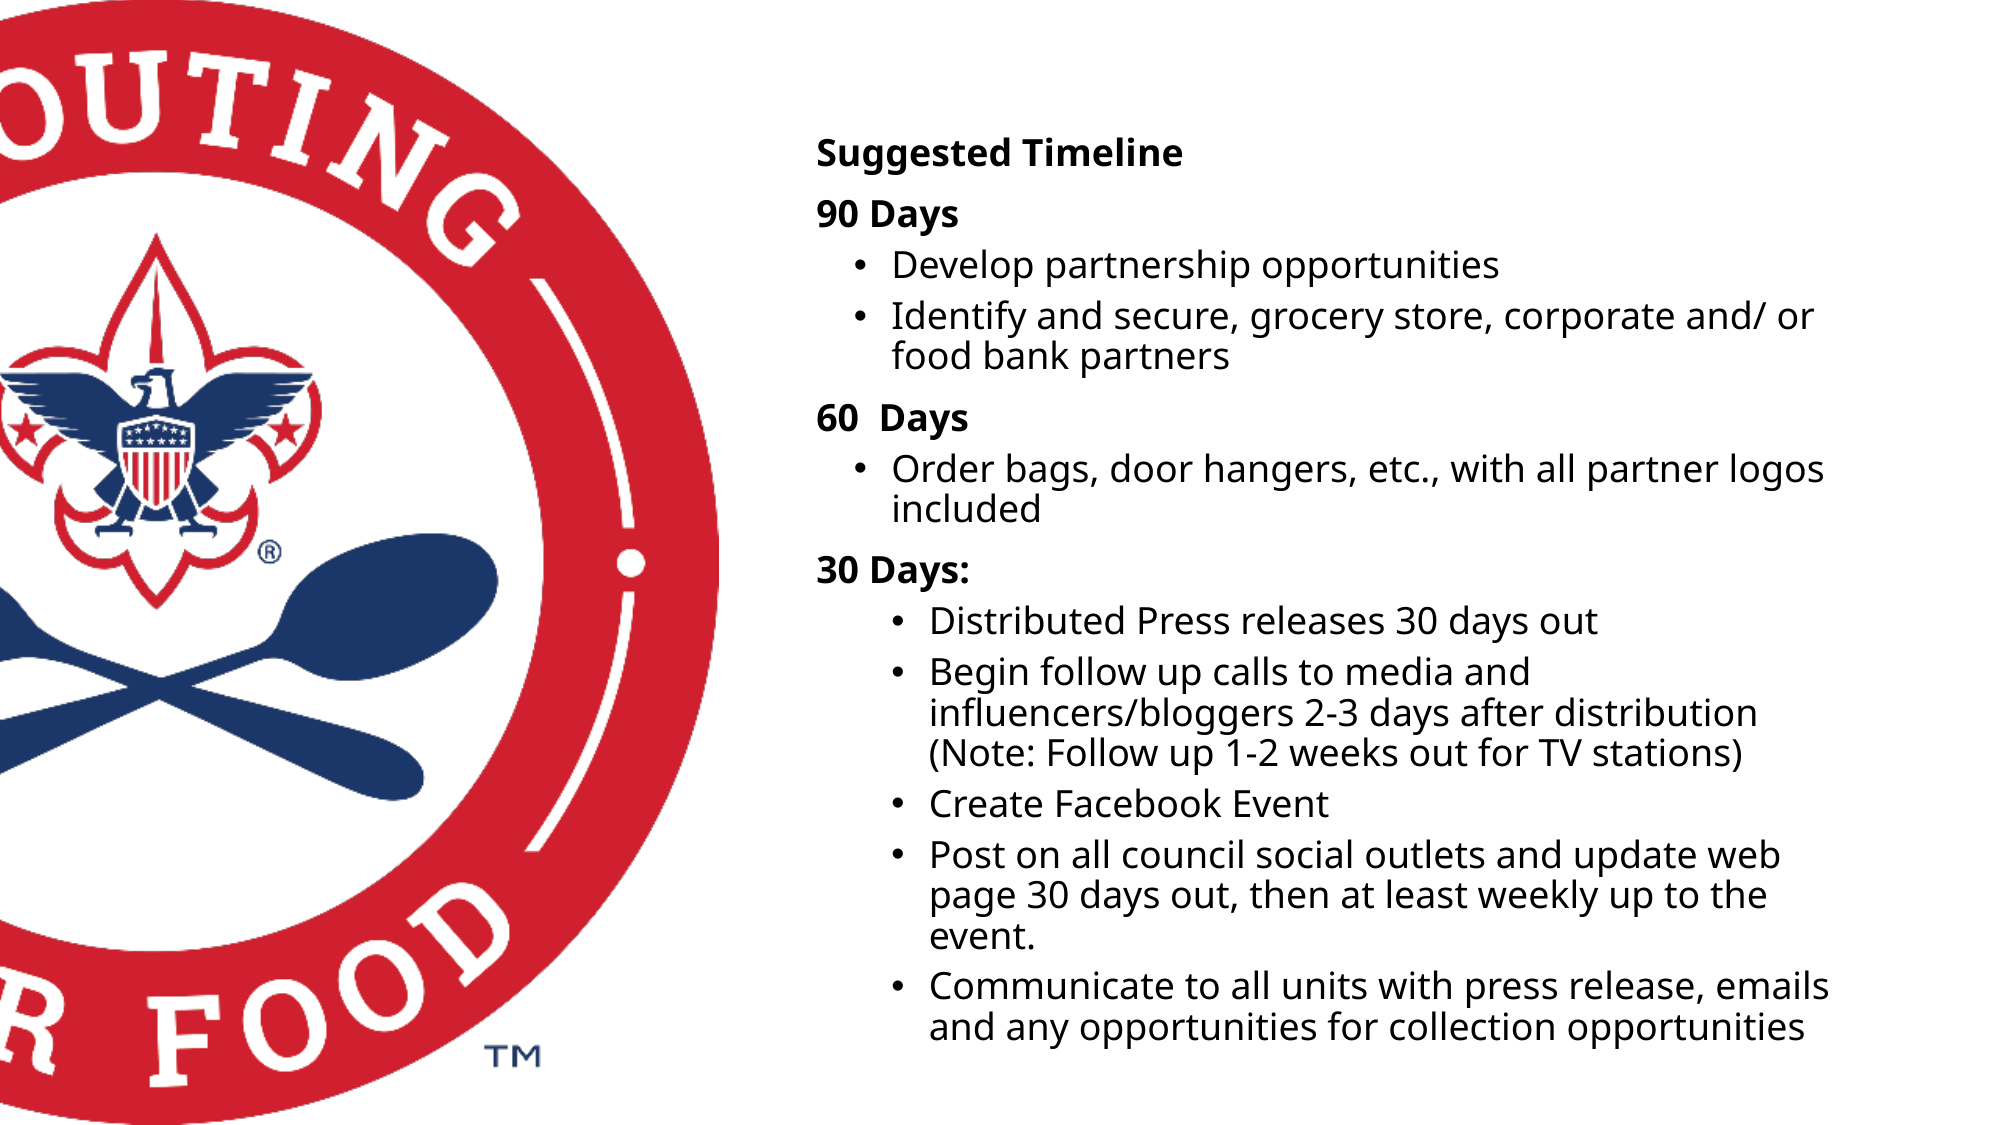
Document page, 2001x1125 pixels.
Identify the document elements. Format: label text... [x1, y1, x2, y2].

picture [0, 0, 719, 1125]
list Suggested Timeline 90 Days Develop partnership opportunities Identify and secure, grocery store, corporate and/ or food bank partners 60 Days Order bags, door hangers, etc., with all partner logos included 30 Days: Distributed Press releases 30 days out Begin follow up calls to media and influencers/bloggers 2-3 days after distribution (Note: Follow up 1-2 weeks out for TV stations) Create Facebook Event Post on all council social outlets and update web page 30 days out, then at least weekly up to the event. Communicate to all units with press release, emails and any opportunities for collection opportunities [801, 126, 1879, 1045]
